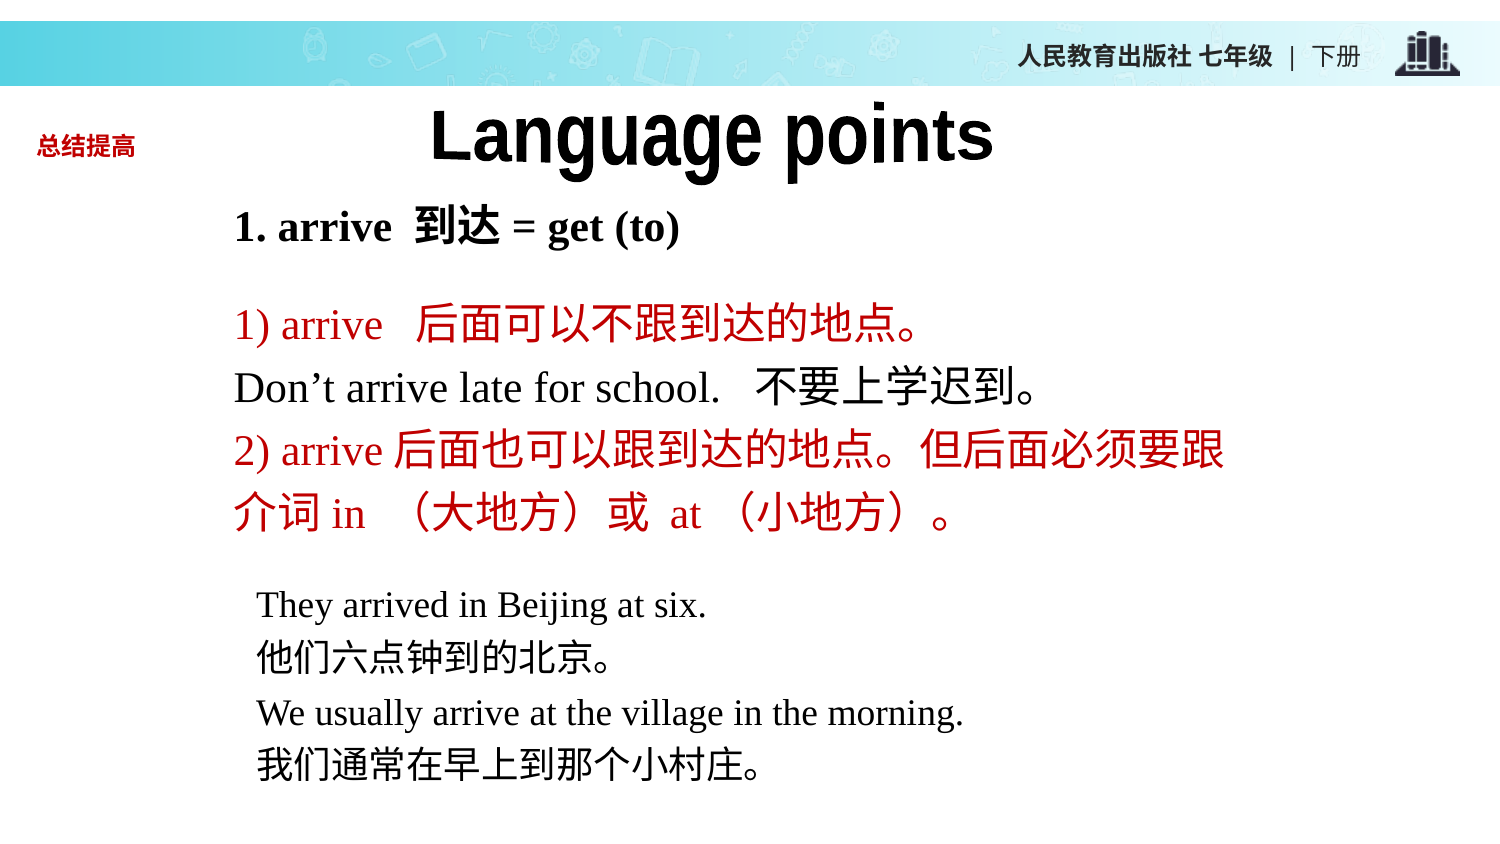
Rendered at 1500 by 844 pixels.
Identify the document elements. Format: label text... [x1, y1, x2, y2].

text_box They arrived in Beijing at six. 他们六点钟到的北京。 We usually arrive at the village in the morning. 我们通常在早上到那个小村庄。 [244, 564, 1255, 793]
picture [1395, 31, 1460, 76]
text_box 1. arrive 到达= get (to) [222, 191, 927, 256]
picture [303, 22, 1385, 86]
text_box 1) arrive 后面可以不跟到达的地点。 Don’t arrive late for school. 不要上学迟到。 2) arrive后面也可以跟到达的地点。但后面必须要跟介词in （大地方）或 at（小地方）。 [222, 280, 1273, 544]
text_box 总结提高 [0, 111, 190, 180]
